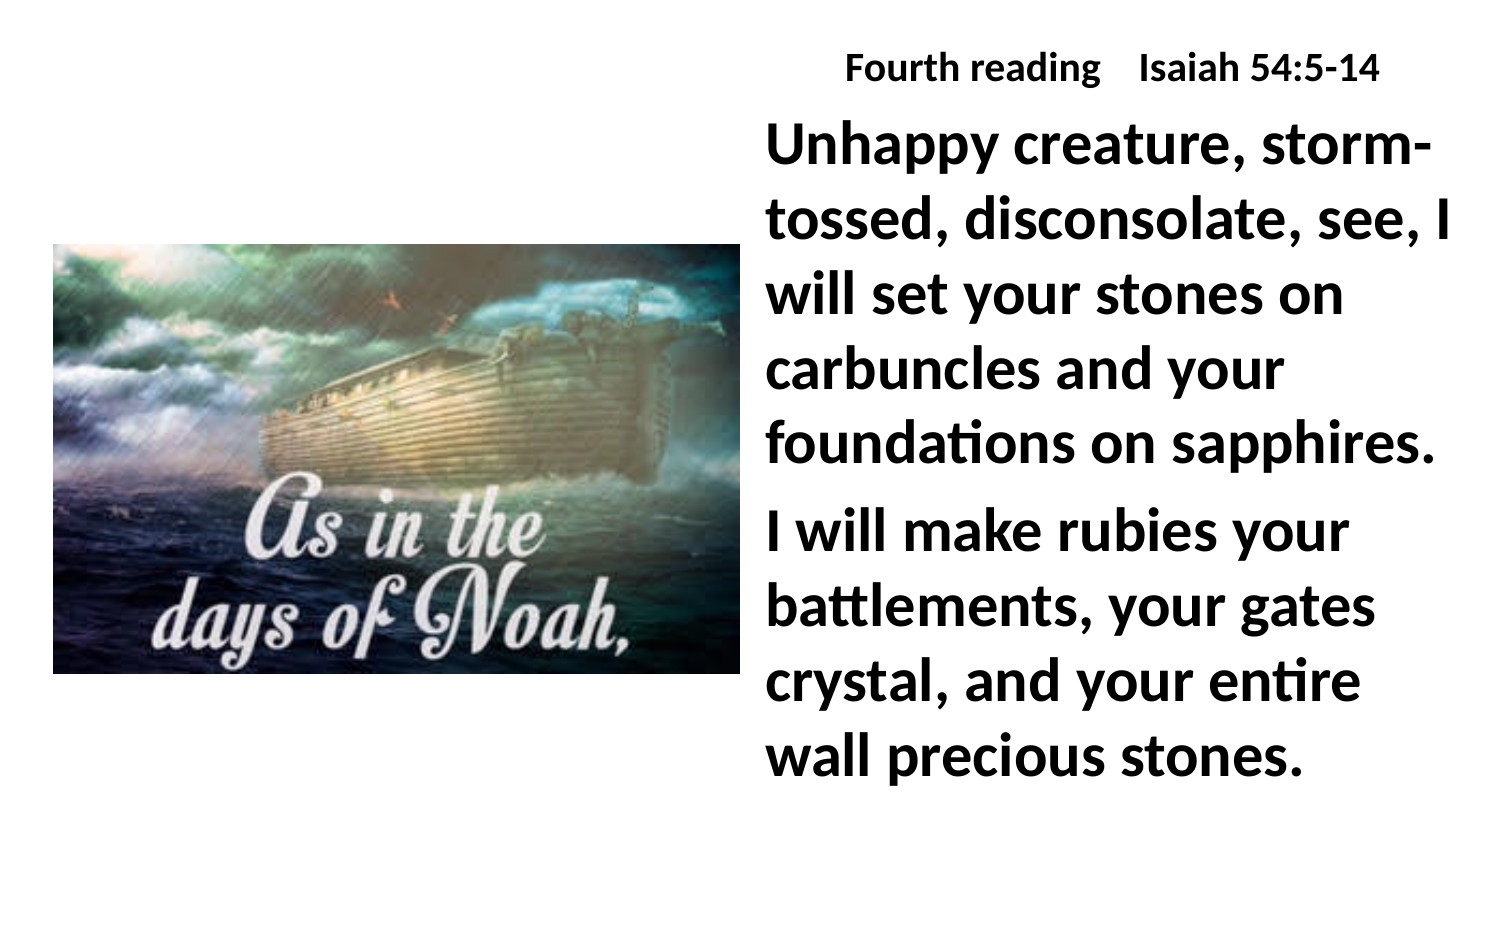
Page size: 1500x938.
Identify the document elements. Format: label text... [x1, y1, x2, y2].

subtitle Fourth reading Isaiah 54:5-14 Unhappy creature, storm-tossed, disconsolate, see, I will set your stones on carbuncles and your foundations on sapphires. I will make rubies your battlements, your gates crystal, and your entire wall precious stones. [750, 31, 1476, 906]
picture [52, 243, 740, 674]
